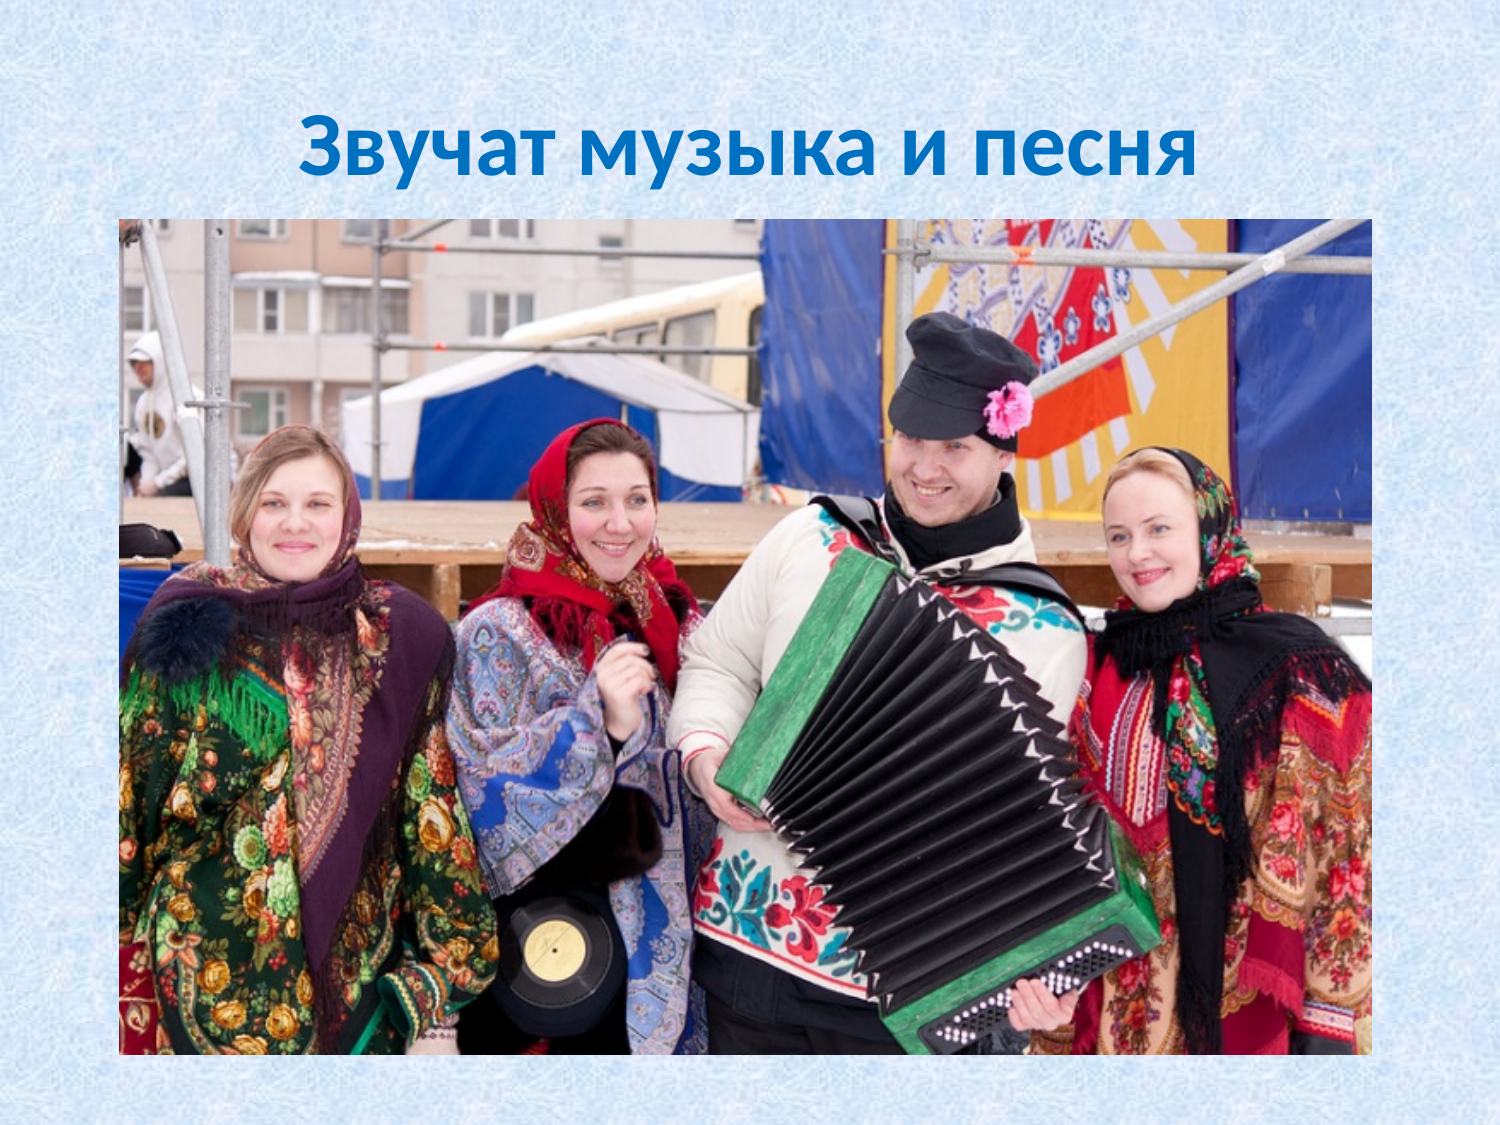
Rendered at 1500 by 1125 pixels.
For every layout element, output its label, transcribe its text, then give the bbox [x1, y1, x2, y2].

picture [0, 0, 1500, 1125]
title Звучат музыка и песня [75, 45, 1425, 233]
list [119, 218, 1372, 1055]
